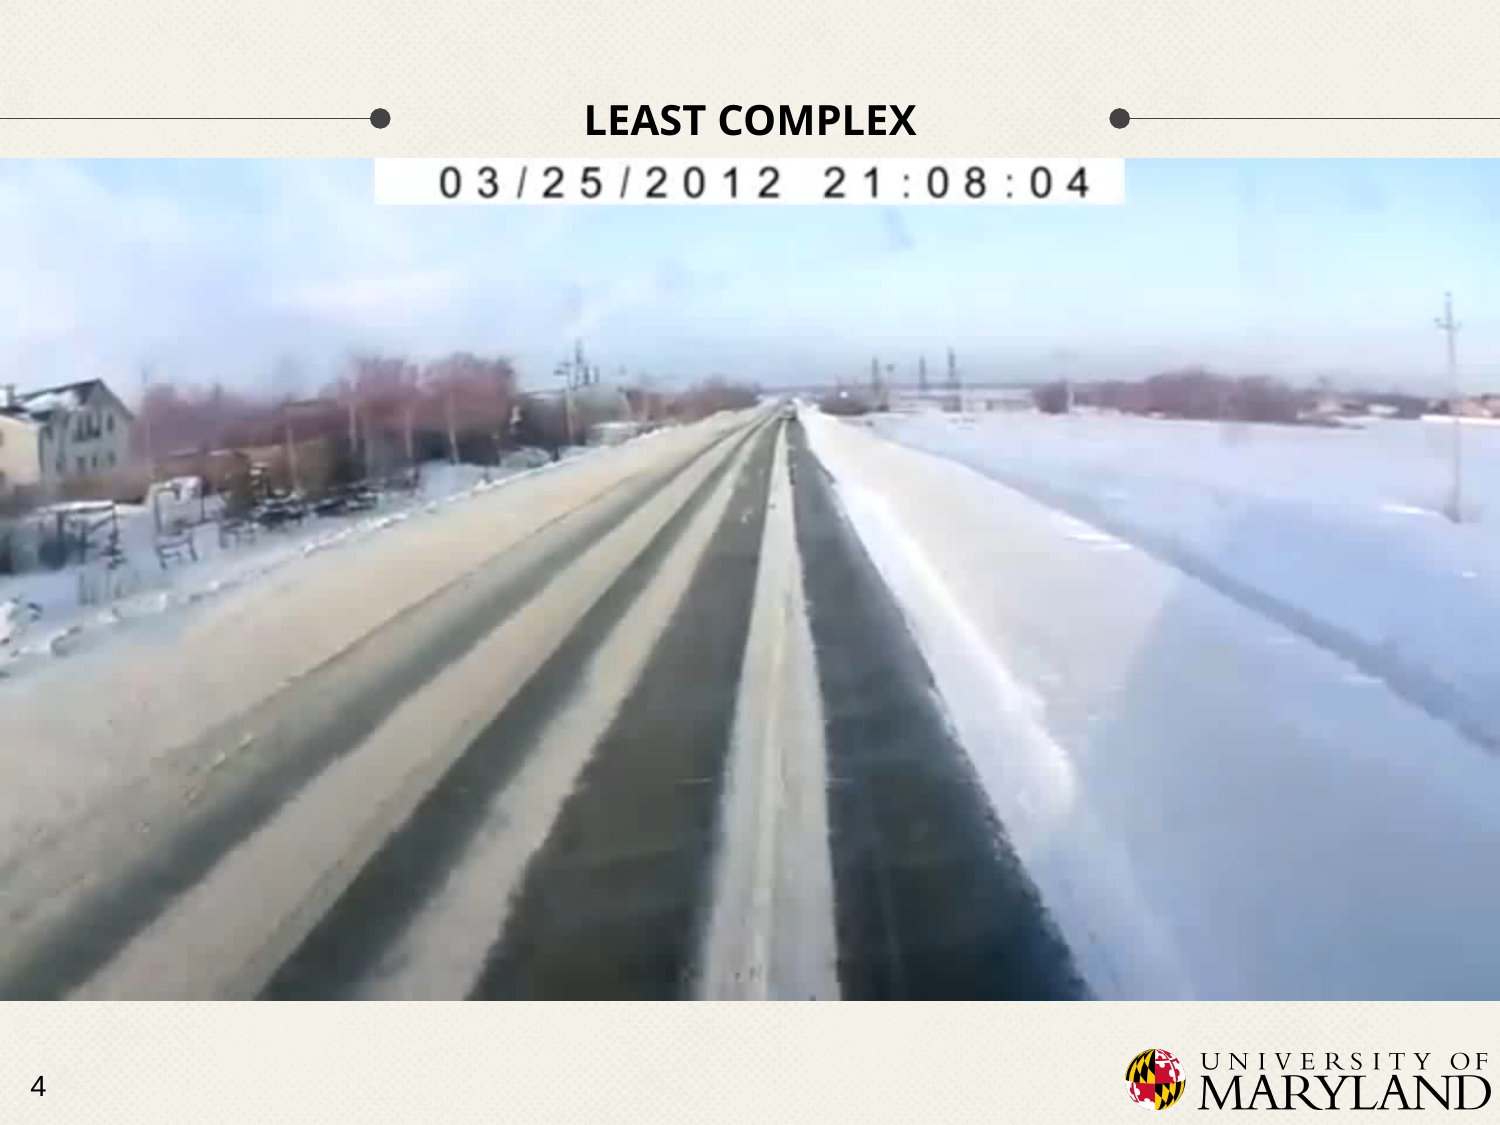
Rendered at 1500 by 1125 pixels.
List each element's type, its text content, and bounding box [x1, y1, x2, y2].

picture [0, 0, 1500, 156]
picture [0, 1002, 1500, 1125]
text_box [0, 156, 1500, 1002]
title LEAST COMPLEX [430, 24, 1070, 155]
text_box 4 [15, 1059, 62, 1110]
